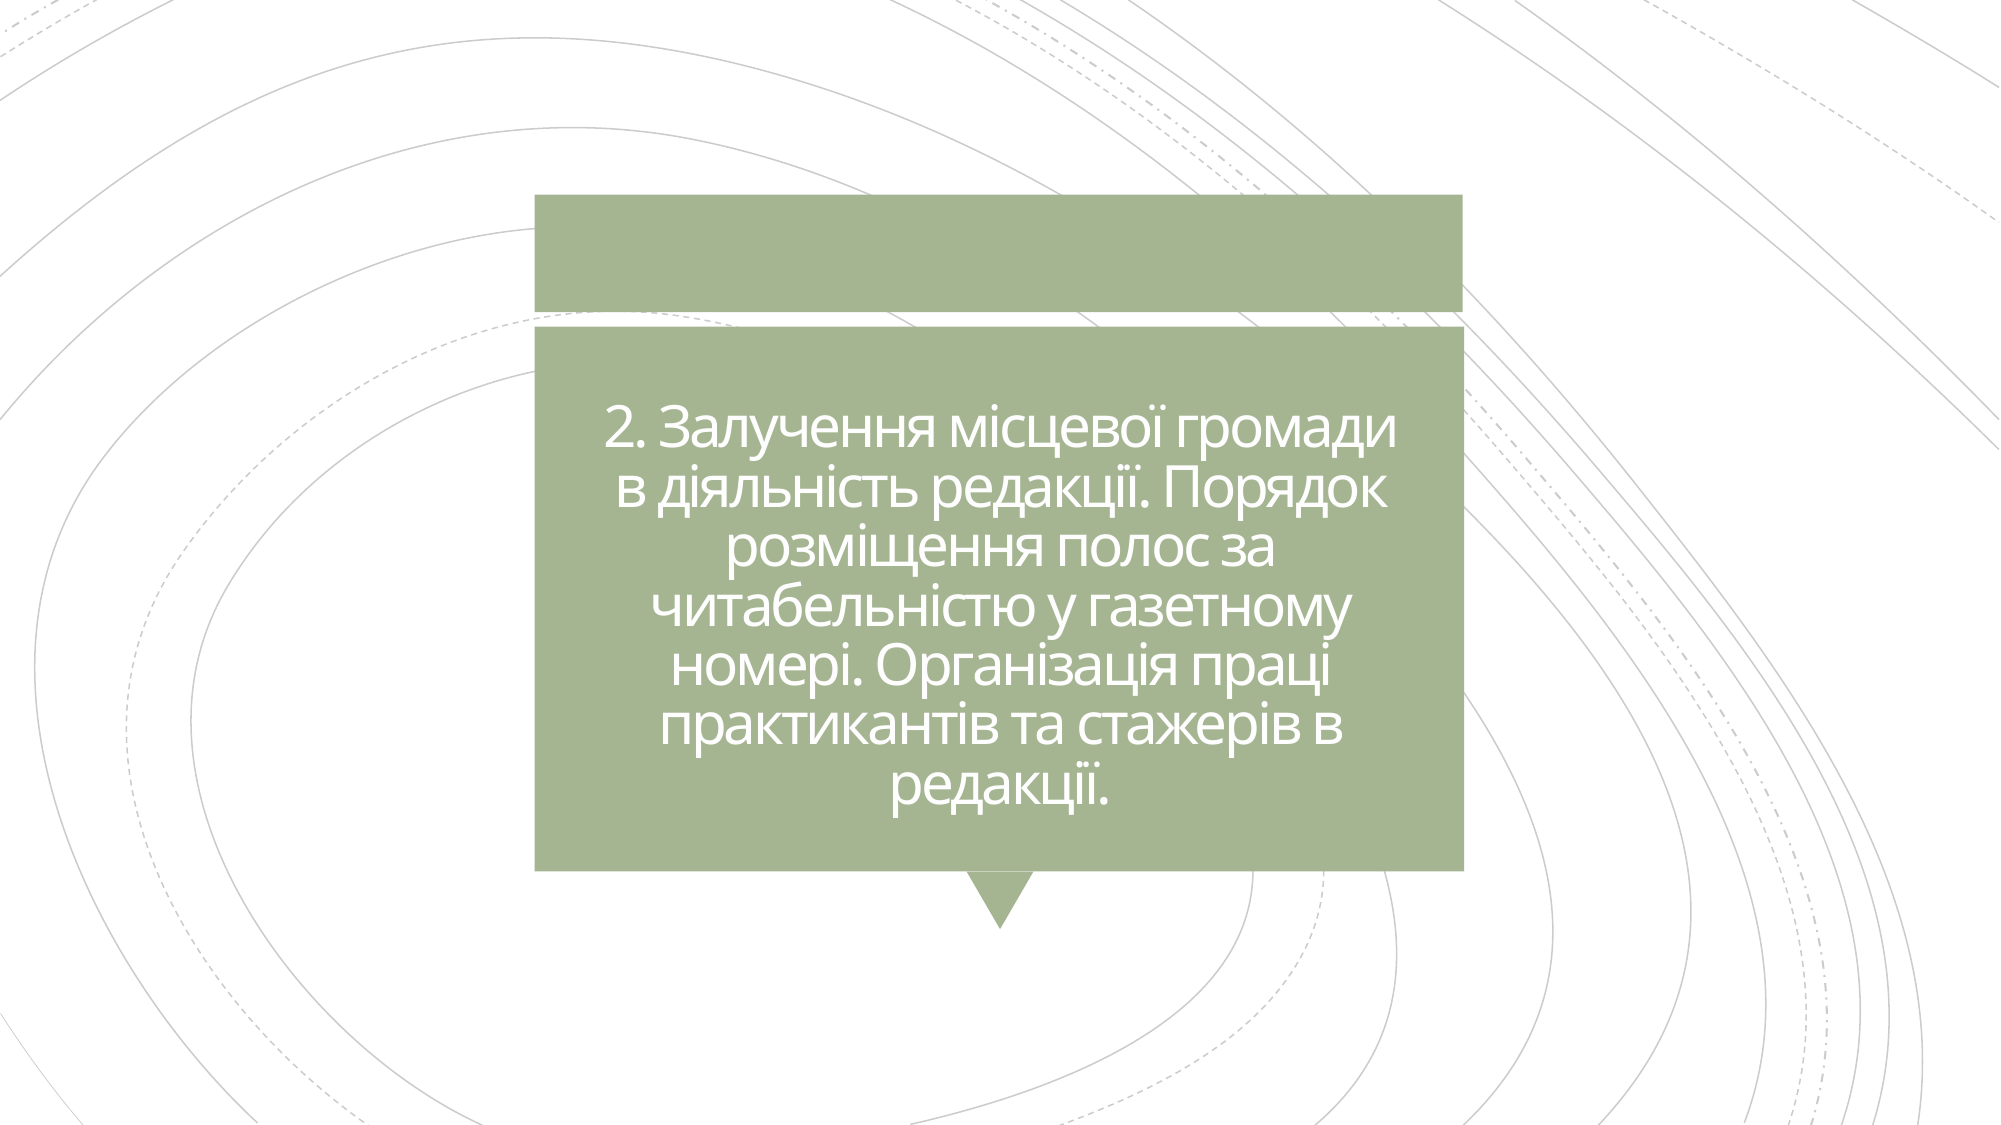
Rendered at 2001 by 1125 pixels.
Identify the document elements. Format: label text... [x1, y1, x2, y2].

title 2. Залучення місцевої громади в діяльність редакції. Порядок розміщення полос за читабельністю у газетному номері. Організація праці практикантів та стажерів в редакції. [549, 308, 1451, 817]
